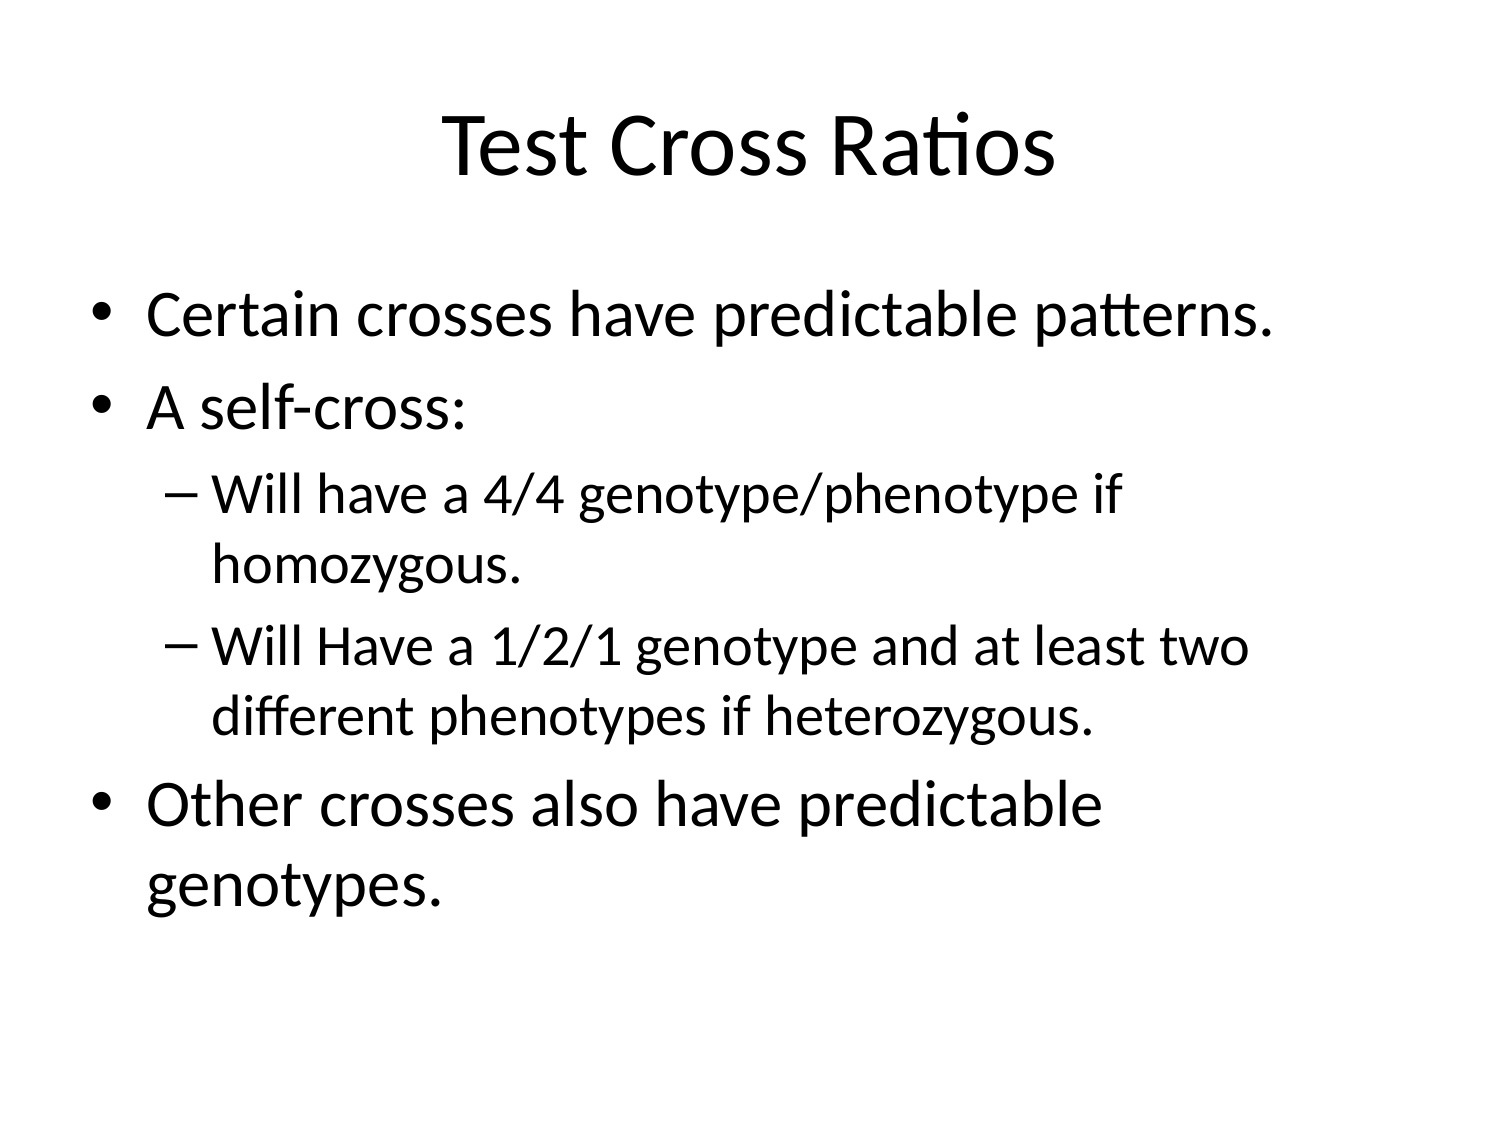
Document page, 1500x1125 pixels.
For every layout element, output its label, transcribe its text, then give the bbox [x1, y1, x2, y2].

title Test Cross Ratios [75, 45, 1425, 233]
list Certain crosses have predictable patterns. A self-cross: Will have a 4/4 genotype/phenotype if homozygous. Will Have a 1/2/1 genotype and at least two different phenotypes if heterozygous. Other crosses also have predictable genotypes. [75, 262, 1425, 1005]
